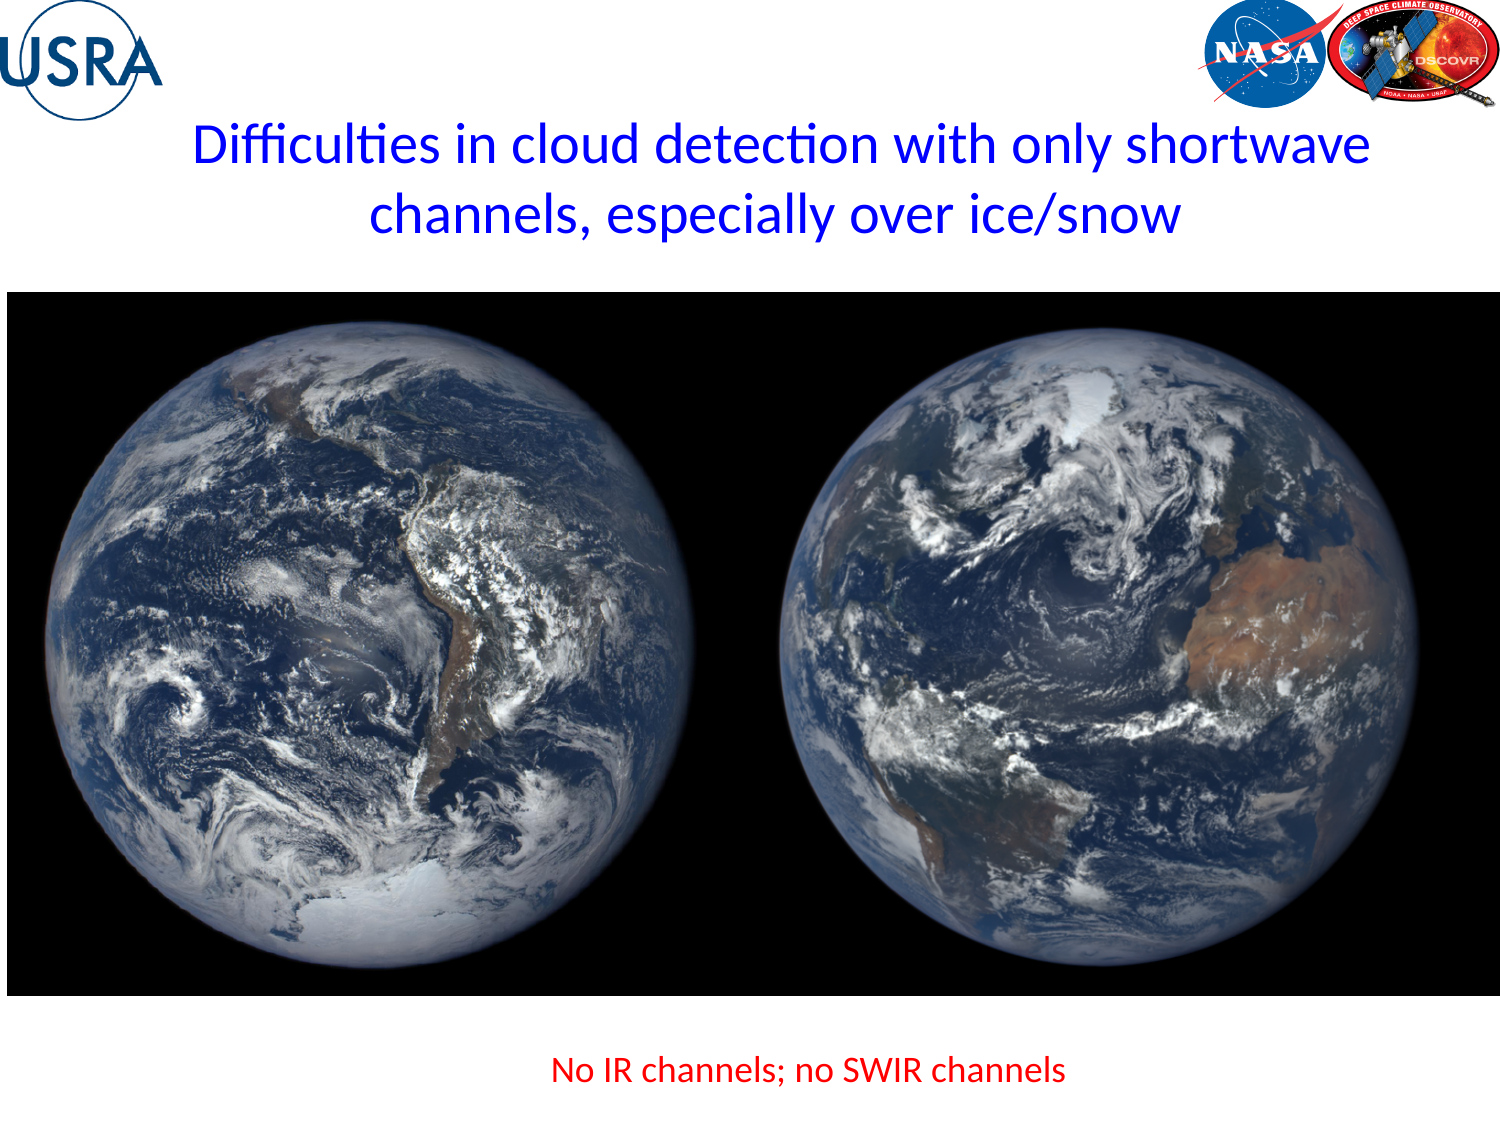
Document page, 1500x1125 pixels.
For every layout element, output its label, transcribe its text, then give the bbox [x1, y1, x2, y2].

picture [0, 0, 163, 121]
picture [1197, 0, 1500, 109]
text_box No IR channels; no SWIR channels [320, 1037, 1297, 1097]
title Difficulties in cloud detection with only shortwave channels, especially over ice/snow [144, 97, 1420, 254]
picture [7, 292, 1500, 996]
